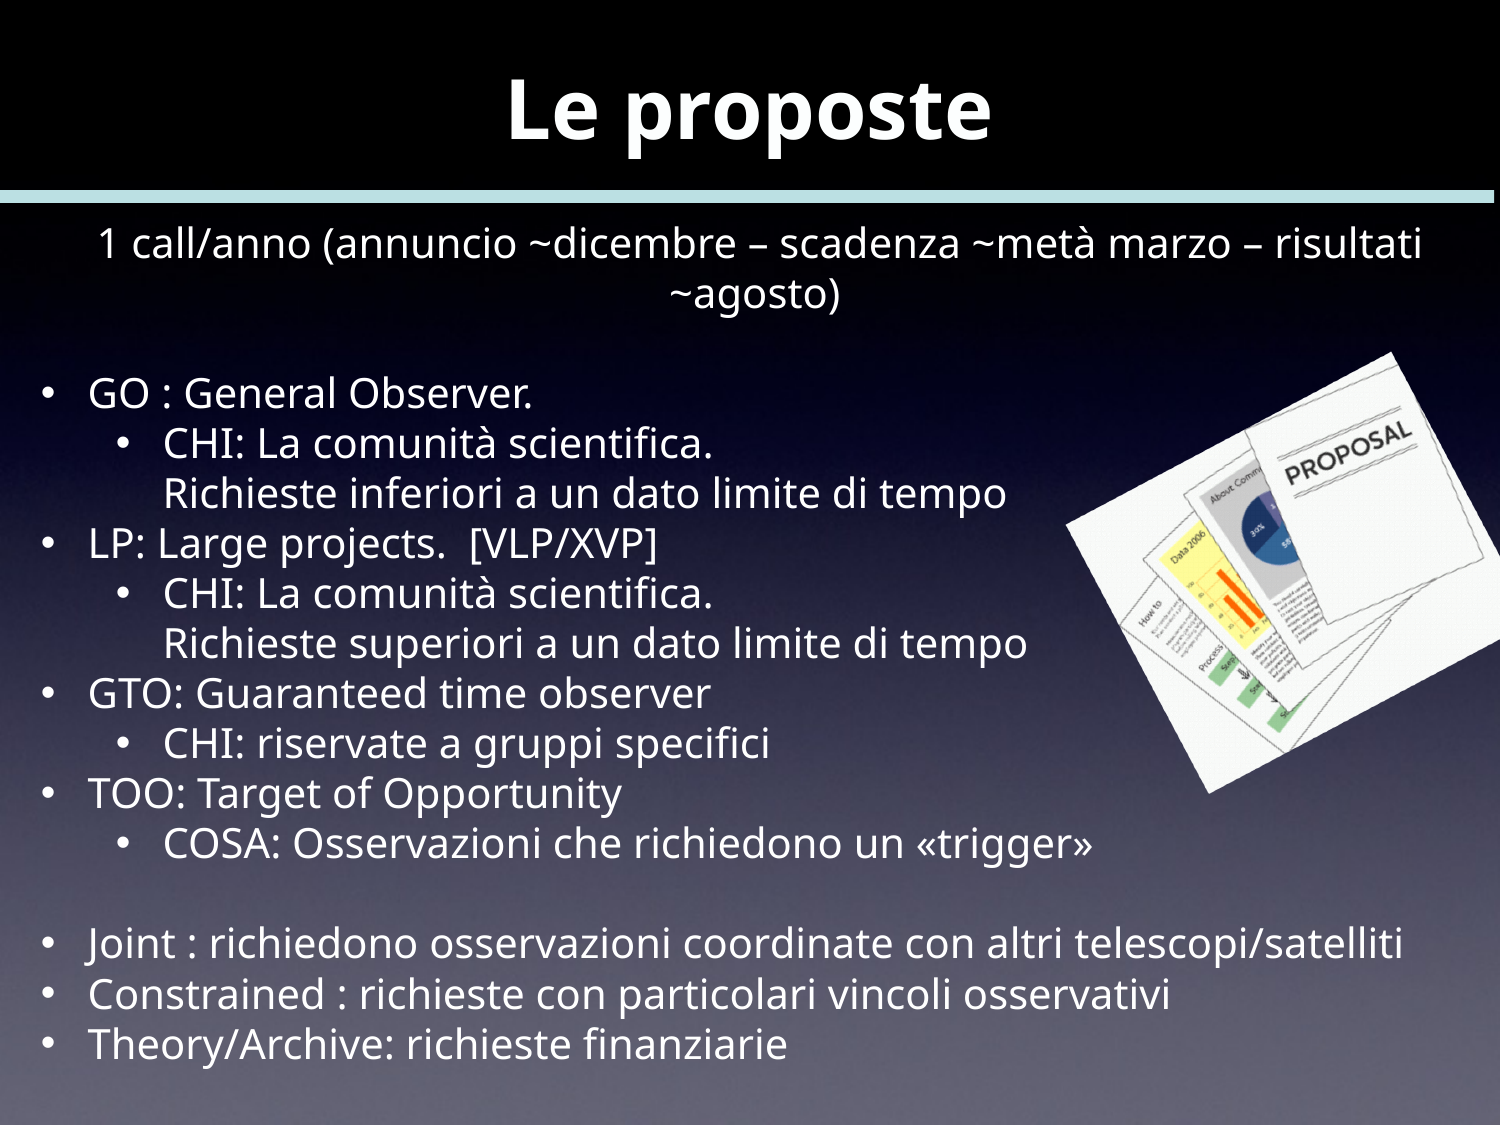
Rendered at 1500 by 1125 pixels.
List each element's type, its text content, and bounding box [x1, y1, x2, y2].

text_box Le proposte [0, 0, 1500, 184]
text_box 1 call/anno (annuncio ~dicembre – scadenza ~metà marzo – risultati ~agosto) GO : General Observer. CHI: La comunità scientifica. Richieste inferiori a un dato limite di tempo LP: Large projects. [VLP/XVP] CHI: La comunità scientifica. Richieste superiori a un dato limite di tempo GTO: Guaranteed time observer CHI: riservate a gruppi specifici TOO: Target of Opportunity COSA: Osservazioni che richiedono un «trigger» Joint : richiedono osservazioni coordinate con altri telescopi/satelliti Constrained : richieste con particolari vincoli osservativi Theory/Archive: richieste finanziarie [26, 209, 1495, 1125]
picture [0, 184, 1500, 1125]
text_box [0, 188, 1496, 205]
